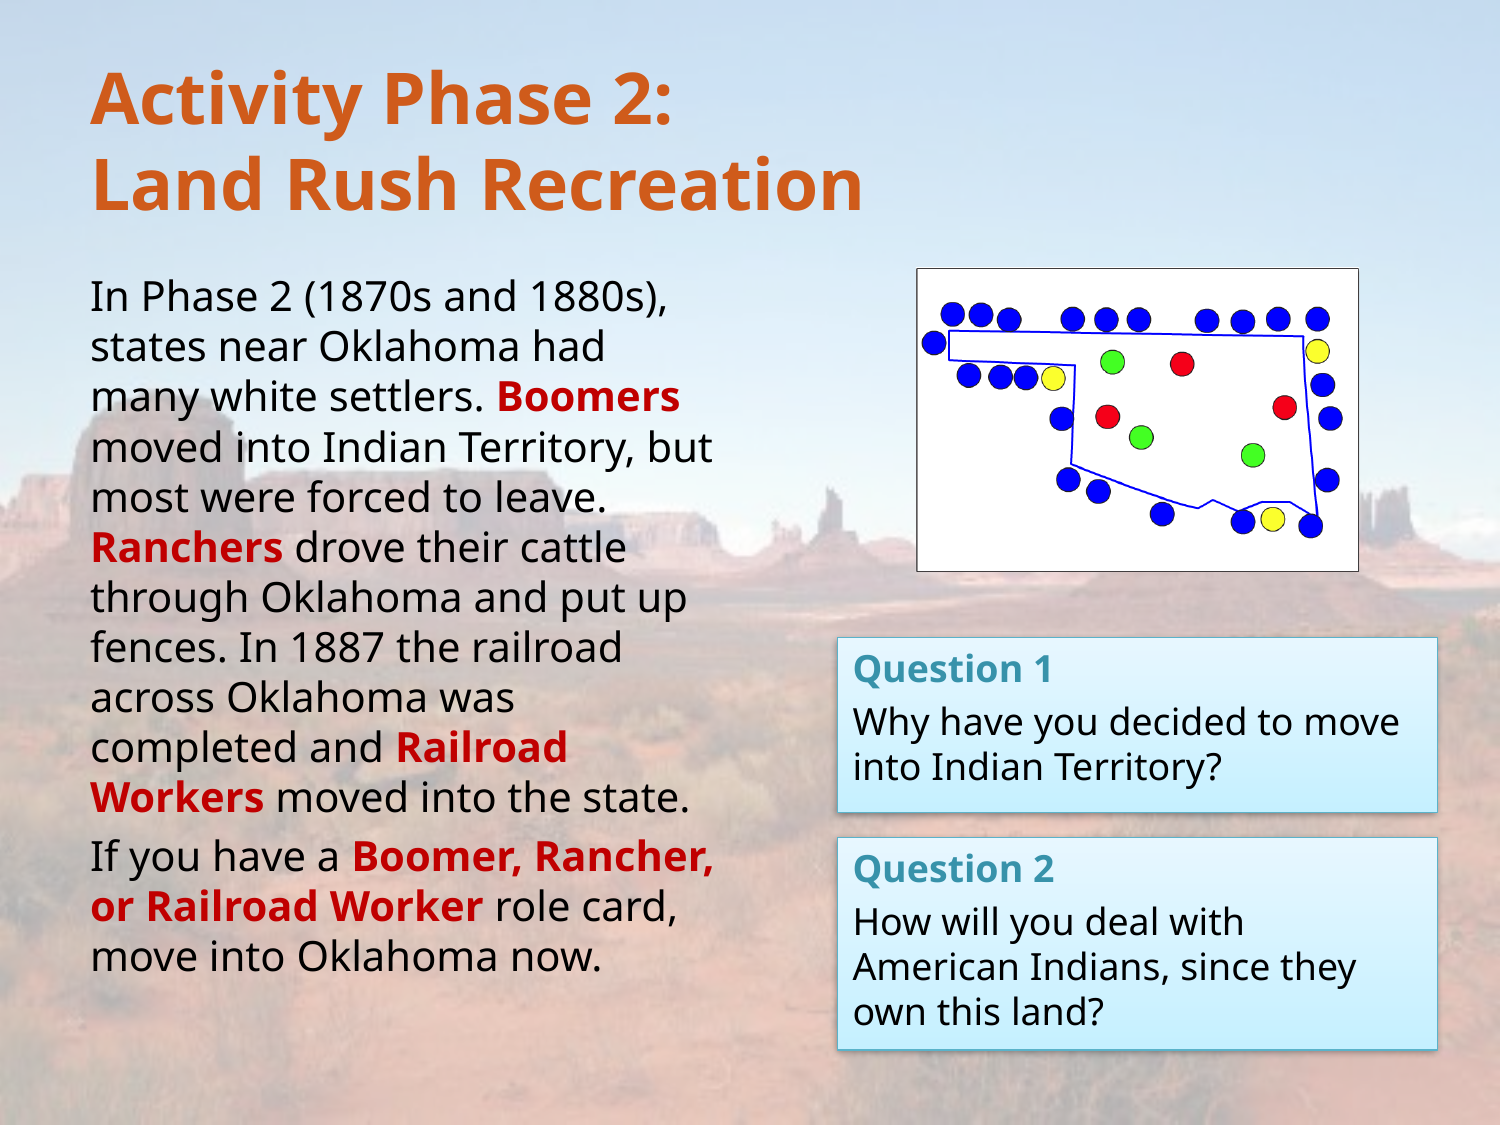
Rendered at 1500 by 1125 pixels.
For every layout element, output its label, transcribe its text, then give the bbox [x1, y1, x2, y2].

list In Phase 2 (1870s and 1880s), states near Oklahoma had many white settlers. Boomers moved into Indian Territory, but most were forced to leave. Ranchers drove their cattle through Oklahoma and put up fences. In 1887 the railroad across Oklahoma was completed and Railroad Workers moved into the state. If you have a Boomer, Rancher, or Railroad Worker role card, move into Oklahoma now. [75, 262, 738, 1125]
title Activity Phase 2: Land Rush Recreation [75, 45, 1425, 233]
picture [915, 266, 1360, 572]
text_box Question 1 Why have you decided to move into Indian Territory? [837, 637, 1438, 813]
text_box Question 2 How will you deal with American Indians, since they own this land? [837, 837, 1438, 1051]
